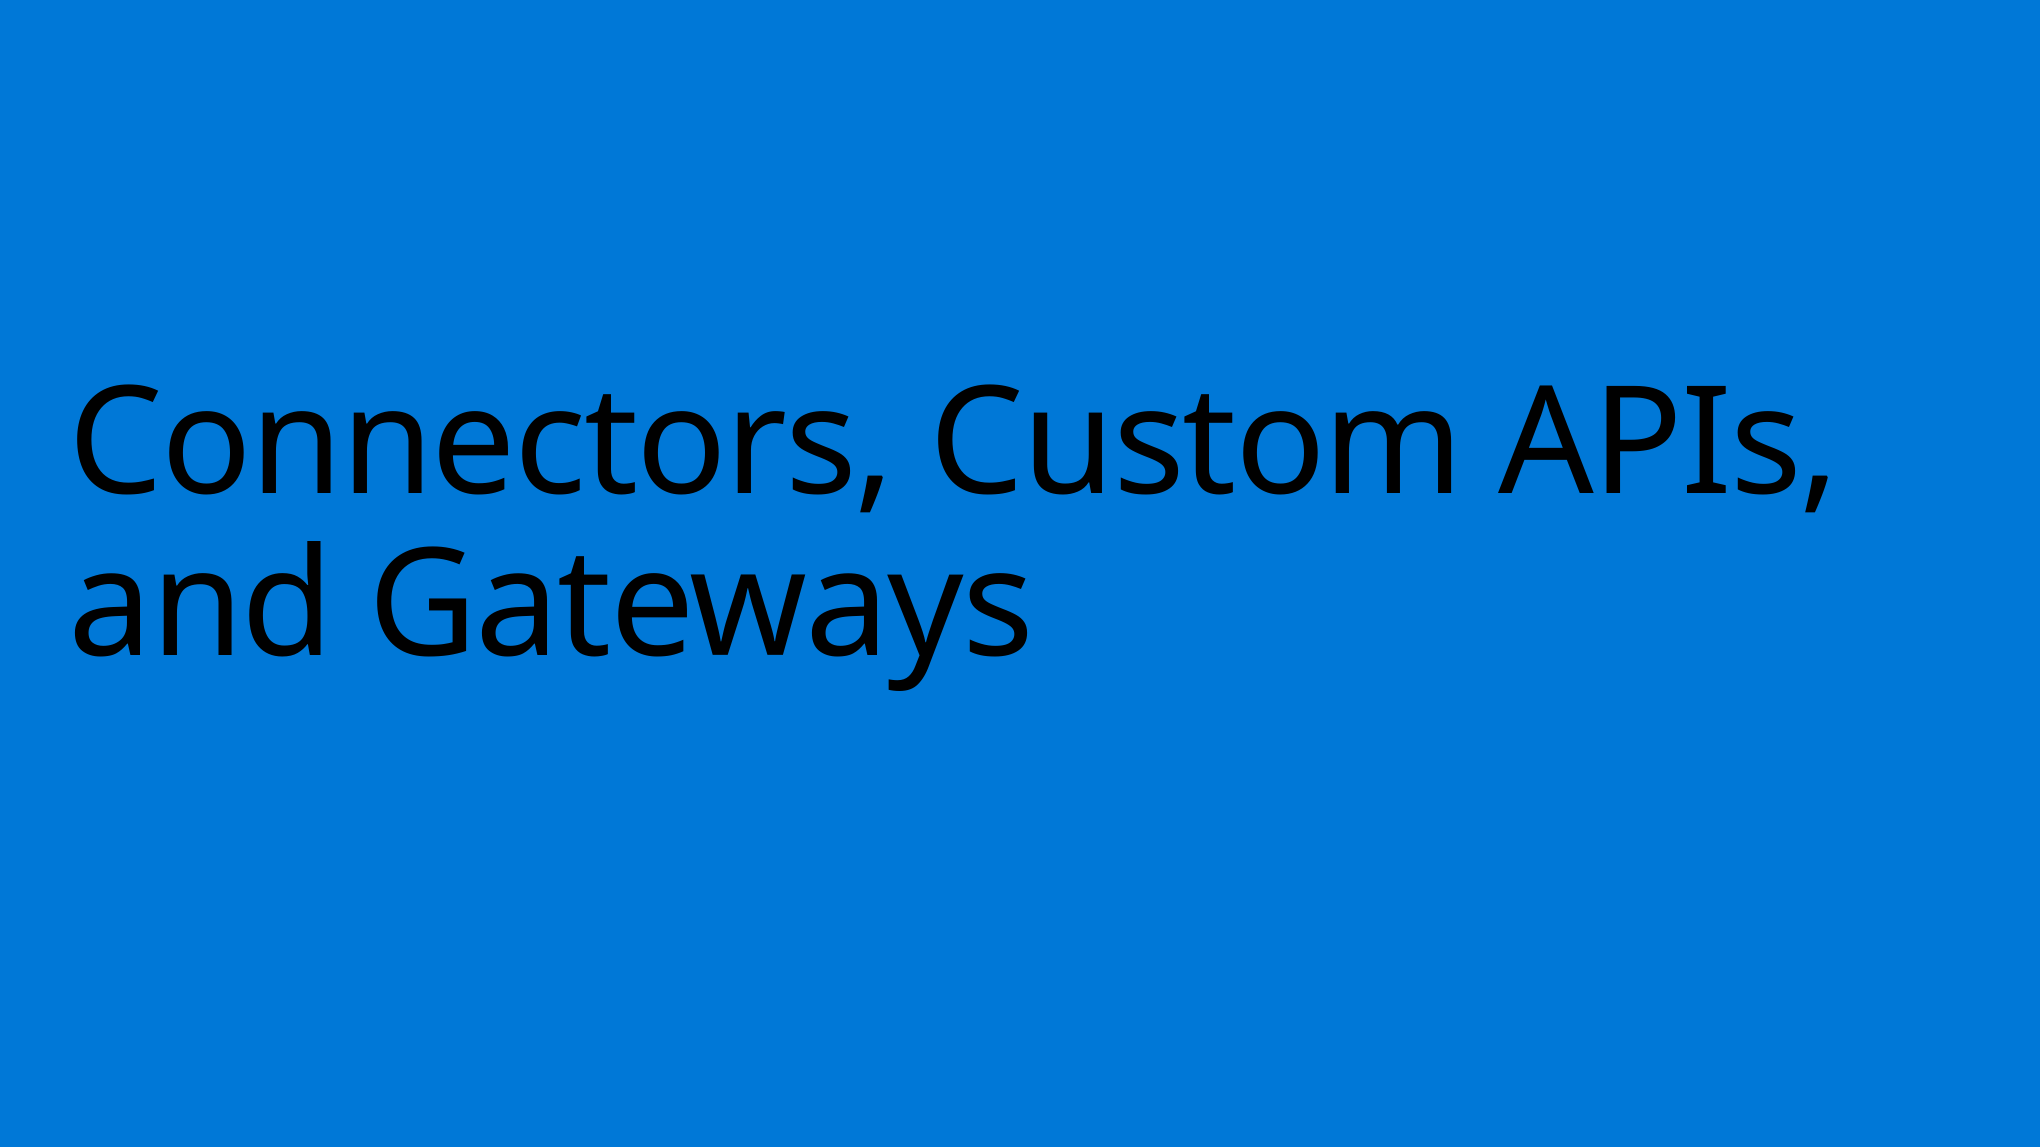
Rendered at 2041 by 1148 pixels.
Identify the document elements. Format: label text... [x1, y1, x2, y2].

title Connectors, Custom APIs, and Gateways [45, 348, 1996, 707]
